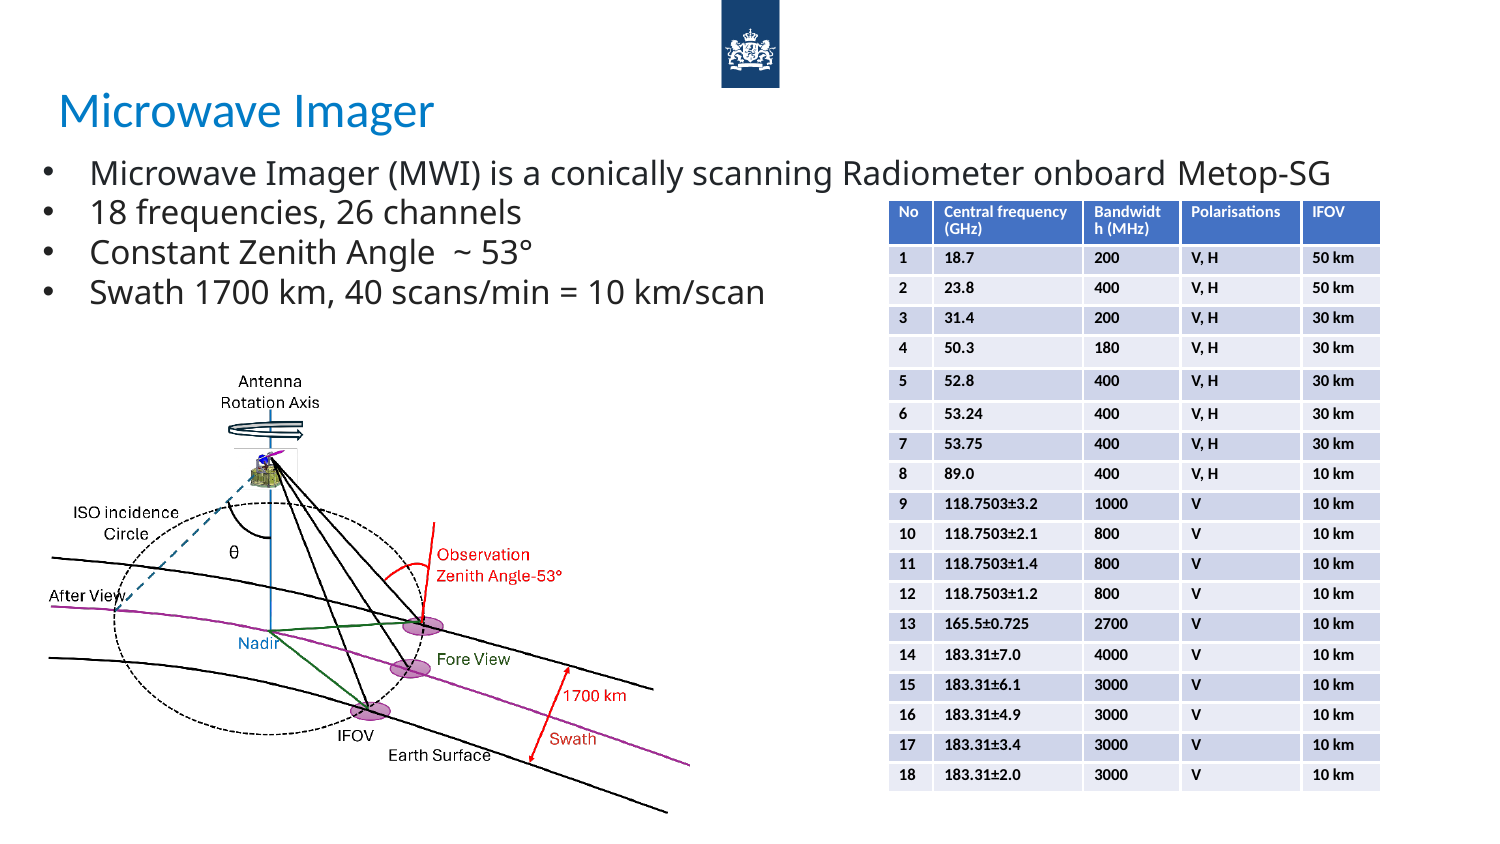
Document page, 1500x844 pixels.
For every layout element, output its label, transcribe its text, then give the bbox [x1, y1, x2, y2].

table_cell 400 [1084, 433, 1179, 460]
table_cell 10 km [1303, 764, 1380, 791]
table_cell 180 [1084, 337, 1179, 367]
table_cell 200 [1084, 307, 1179, 334]
table_cell 10 km [1303, 583, 1380, 610]
table_cell 10 km [1303, 523, 1380, 550]
table_cell 3000 [1084, 674, 1179, 701]
table_cell 118.7503±3.2 [934, 493, 1082, 520]
table_cell 118.7503±2.1 [934, 523, 1082, 550]
picture [0, 0, 1500, 132]
table_cell 12 [889, 583, 932, 610]
table_cell 400 [1084, 403, 1179, 430]
table_cell 10 km [1303, 613, 1380, 641]
table_cell V, H [1182, 307, 1300, 334]
table_cell 13 [889, 613, 932, 641]
table_cell 183.31±7.0 [934, 644, 1082, 671]
table_cell 3000 [1084, 704, 1179, 731]
table_cell V, H [1182, 277, 1300, 304]
table_cell 31.4 [934, 307, 1082, 334]
title Microwave Imager [46, 27, 1391, 145]
table_cell V [1182, 553, 1300, 580]
table_cell V [1182, 644, 1300, 671]
table_cell 52.8 [934, 370, 1082, 400]
table_cell 800 [1084, 523, 1179, 550]
table_cell 800 [1084, 583, 1179, 610]
table_header IFOV [1303, 201, 1380, 244]
table_cell 10 km [1303, 553, 1380, 580]
table_cell 183.31±2.0 [934, 764, 1082, 791]
table_cell 1000 [1084, 493, 1179, 520]
table_cell V, H [1182, 463, 1300, 490]
table_cell 30 km [1303, 370, 1380, 400]
table_cell 89.0 [934, 463, 1082, 490]
table_cell 10 km [1303, 493, 1380, 520]
table_cell 3 [889, 307, 932, 334]
table_header Polarisations [1182, 201, 1300, 244]
table_cell 9 [889, 493, 932, 520]
table_cell 118.7503±1.2 [934, 583, 1082, 610]
table_cell 50.3 [934, 337, 1082, 367]
table_cell 23.8 [934, 277, 1082, 304]
table_cell V, H [1182, 370, 1300, 400]
table_cell 30 km [1303, 403, 1380, 430]
table_cell 10 [889, 523, 932, 550]
table_cell 6 [889, 403, 932, 430]
table_cell 183.31±6.1 [934, 674, 1082, 701]
table_cell 2 [889, 277, 932, 304]
table_cell 183.31±3.4 [934, 734, 1082, 761]
table_cell 50 km [1303, 247, 1380, 274]
table_cell 10 km [1303, 674, 1380, 701]
table_cell V, H [1182, 433, 1300, 460]
table_header Bandwidth (MHz) [1084, 201, 1179, 244]
table_cell 8 [889, 463, 932, 490]
table_cell V, H [1182, 403, 1300, 430]
table_cell 16 [889, 704, 932, 731]
table_cell 2700 [1084, 613, 1179, 641]
table_cell 1 [889, 247, 932, 274]
table_cell V, H [1182, 337, 1300, 367]
table_cell 118.7503±1.4 [934, 553, 1082, 580]
table_cell 18.7 [934, 247, 1082, 274]
table_cell V [1182, 764, 1300, 791]
table_cell 10 km [1303, 734, 1380, 761]
table_cell V, H [1182, 247, 1300, 274]
table_cell 17 [889, 734, 932, 761]
table_cell 11 [889, 553, 932, 580]
table_cell V [1182, 493, 1300, 520]
table_cell 3000 [1084, 734, 1179, 761]
table_cell V [1182, 734, 1300, 761]
table_cell 10 km [1303, 704, 1380, 731]
table_cell 7 [889, 433, 932, 460]
table_cell 14 [889, 644, 932, 671]
table_cell 4000 [1084, 644, 1179, 671]
table_cell 10 km [1303, 463, 1380, 490]
table_cell 400 [1084, 370, 1179, 400]
table_cell 30 km [1303, 337, 1380, 367]
table_header Central frequency (GHz) [934, 201, 1082, 244]
table_cell 18 [889, 764, 932, 791]
table_cell 5 [889, 370, 932, 400]
table_cell 30 km [1303, 307, 1380, 334]
table_cell 50 km [1303, 277, 1380, 304]
table_cell V [1182, 523, 1300, 550]
table_cell 53.75 [934, 433, 1082, 460]
table_header No [889, 201, 932, 244]
picture [37, 365, 690, 814]
table_cell V [1182, 583, 1300, 610]
table_cell 4 [889, 337, 932, 367]
table_cell 200 [1084, 247, 1179, 274]
table_cell V [1182, 704, 1300, 731]
table_cell 30 km [1303, 433, 1380, 460]
table_cell 400 [1084, 463, 1179, 490]
table_cell V [1182, 613, 1300, 641]
table_cell 15 [889, 674, 932, 701]
table_cell 183.31±4.9 [934, 704, 1082, 731]
table_cell 3000 [1084, 764, 1179, 791]
table_cell 400 [1084, 277, 1179, 304]
table_cell 10 km [1303, 644, 1380, 671]
table_cell 800 [1084, 553, 1179, 580]
table_cell V [1182, 674, 1300, 701]
table_cell 53.24 [934, 403, 1082, 430]
table_cell 165.5±0.725 [934, 613, 1082, 641]
text_box Microwave Imager (MWI) is a conically scanning Radiometer onboard Metop-SG 18 frequencies, 26 channels Constant Zenith Angle ~ 53° Swath 1700 km, 40 scans/min = 10 km/scan [27, 144, 1372, 354]
